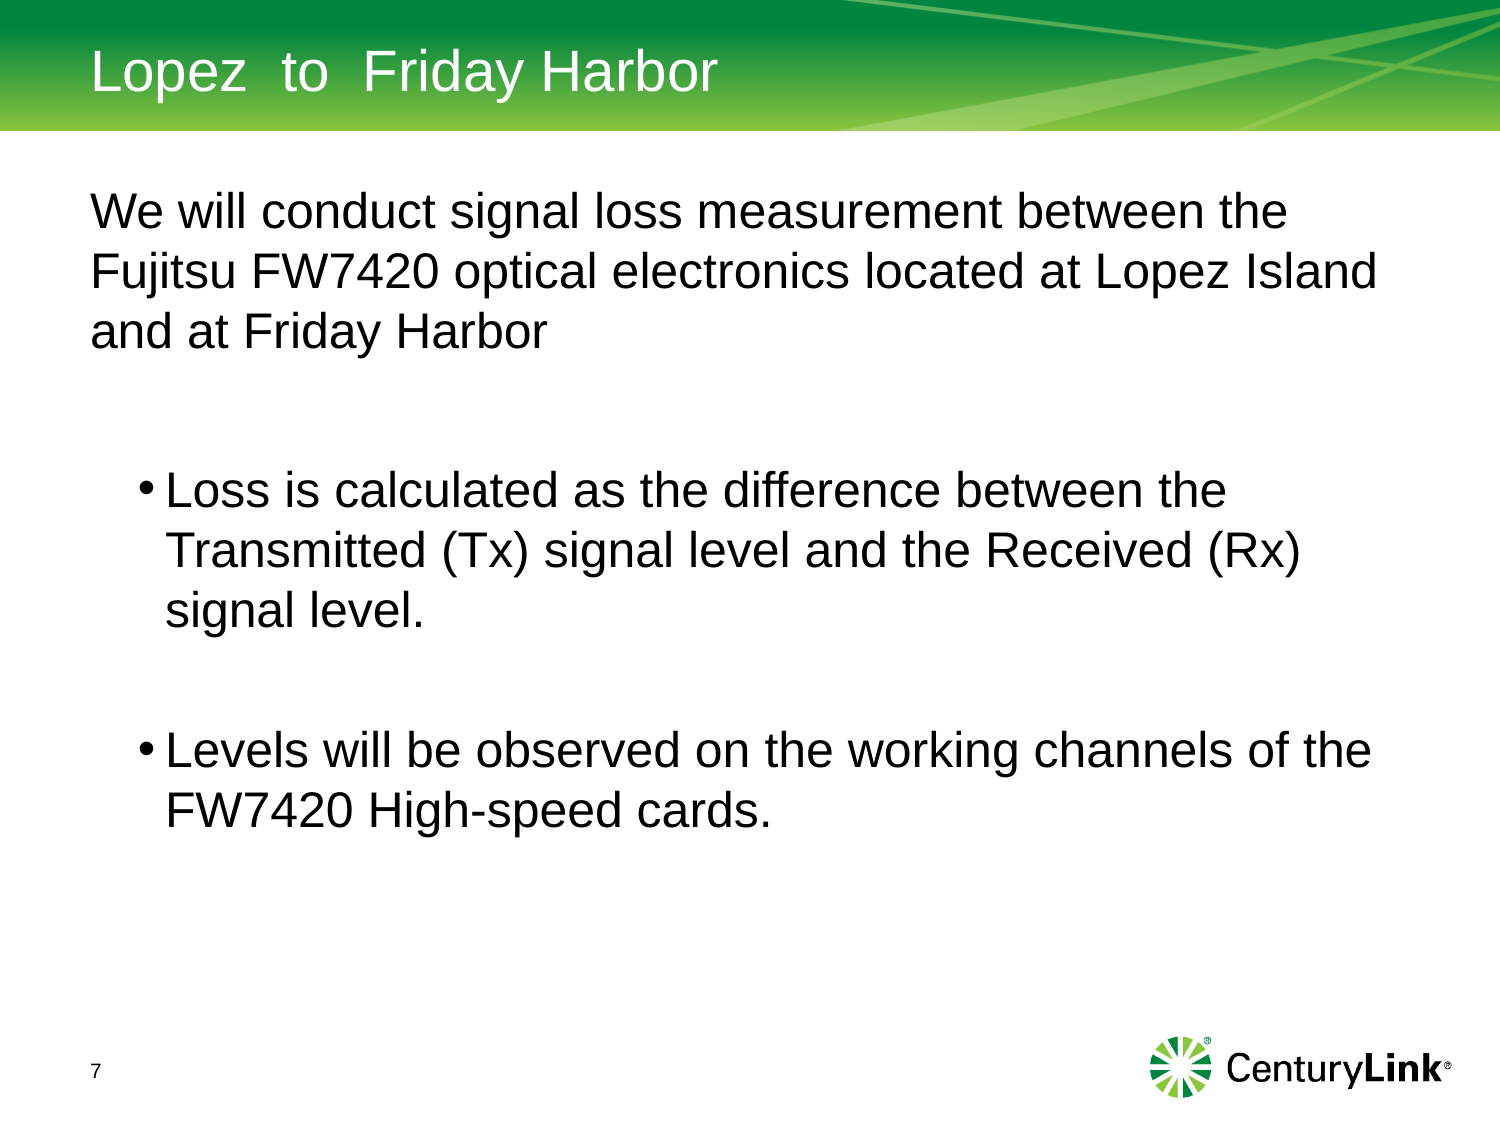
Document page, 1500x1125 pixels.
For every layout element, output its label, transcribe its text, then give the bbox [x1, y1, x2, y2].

slide_number 7 [75, 1049, 150, 1090]
list We will conduct signal loss measurement between the Fujitsu FW7420 optical electronics located at Lopez Island and at Friday Harbor Loss is calculated as the difference between the Transmitted (Tx) signal level and the Received (Rx) signal level. Levels will be observed on the working channels of the FW7420 High-speed cards. [75, 170, 1413, 888]
picture [1132, 1012, 1459, 1122]
picture [0, 0, 1500, 131]
title Lopez to Friday Harbor [75, 25, 1450, 126]
